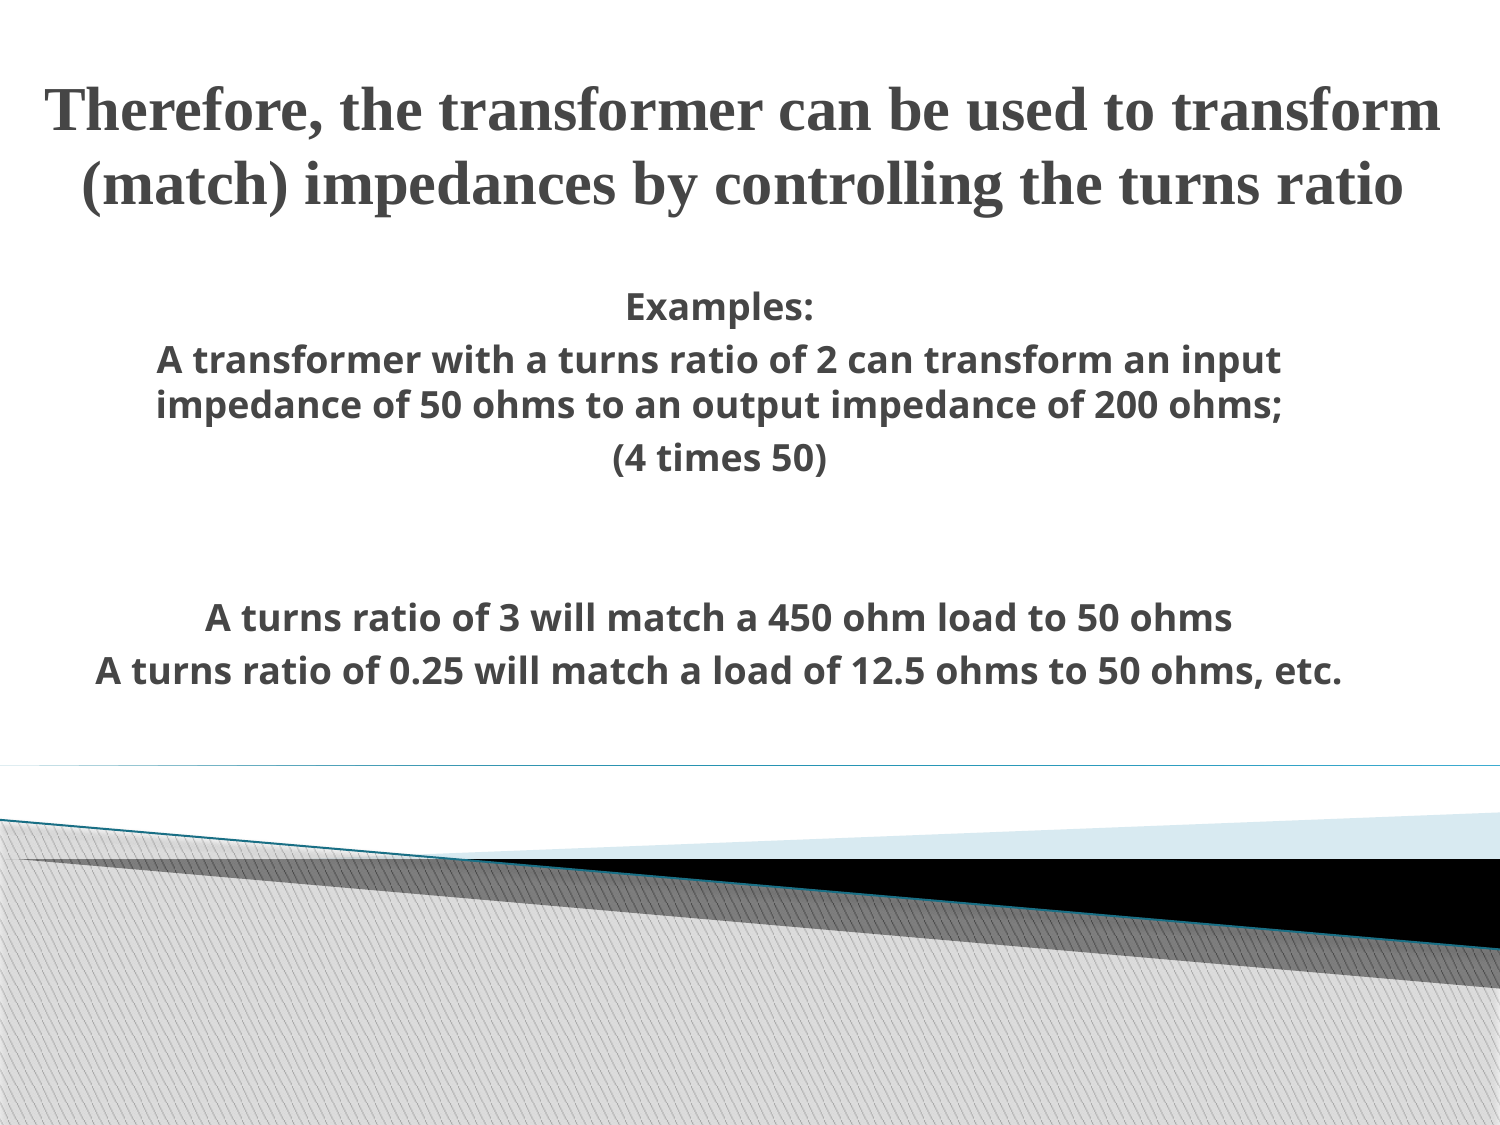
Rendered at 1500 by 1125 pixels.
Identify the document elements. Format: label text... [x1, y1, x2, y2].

subtitle Examples: A transformer with a turns ratio of 2 can transform an input impedance of 50 ohms to an output impedance of 200 ohms; (4 times 50) A turns ratio of 3 will match a 450 ohm load to 50 ohms A turns ratio of 0.25 will match a load of 12.5 ohms to 50 ohms, etc. [87, 275, 1363, 535]
title Therefore, the transformer can be used to transform (match) impedances by controlling the turns ratio [24, 50, 1463, 225]
picture [5, 859, 1500, 989]
